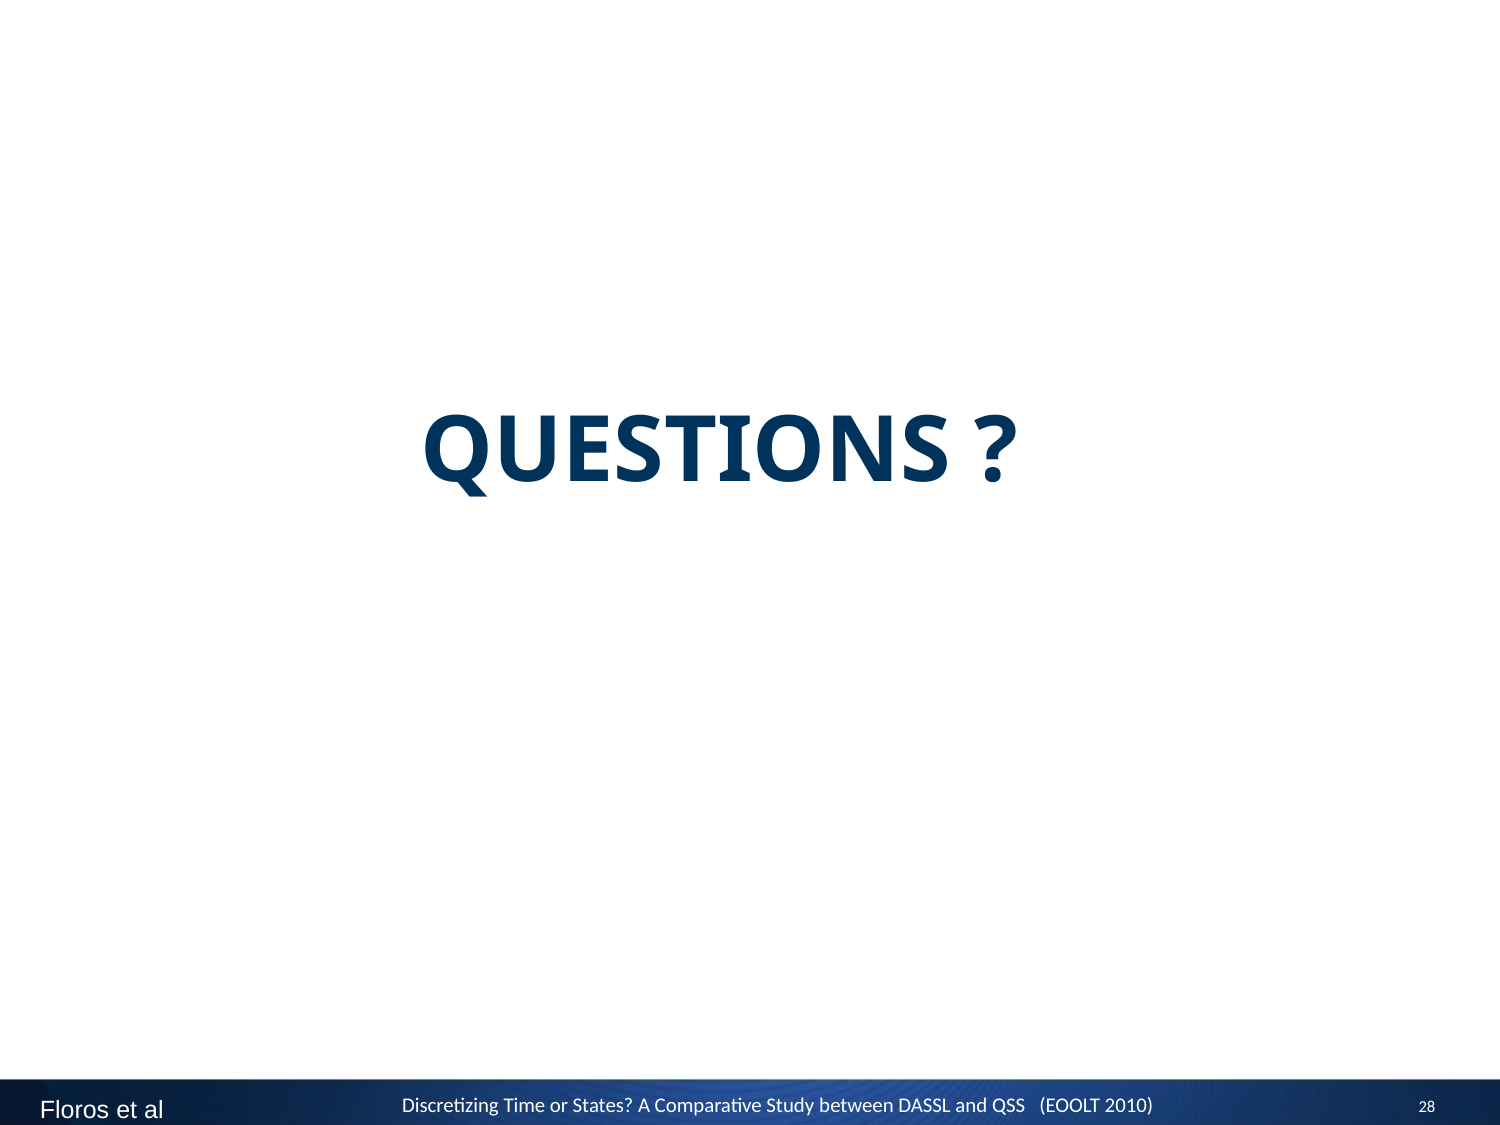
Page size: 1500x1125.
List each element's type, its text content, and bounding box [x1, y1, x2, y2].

picture [0, 1078, 1500, 1125]
footer Discretizing Time or States? A Comparative Study between DASSL and QSS (EOOLT 2010) [367, 1083, 1188, 1125]
slide_number 28 [1188, 1088, 1451, 1125]
title QUESTIONS ? [420, 383, 1121, 475]
